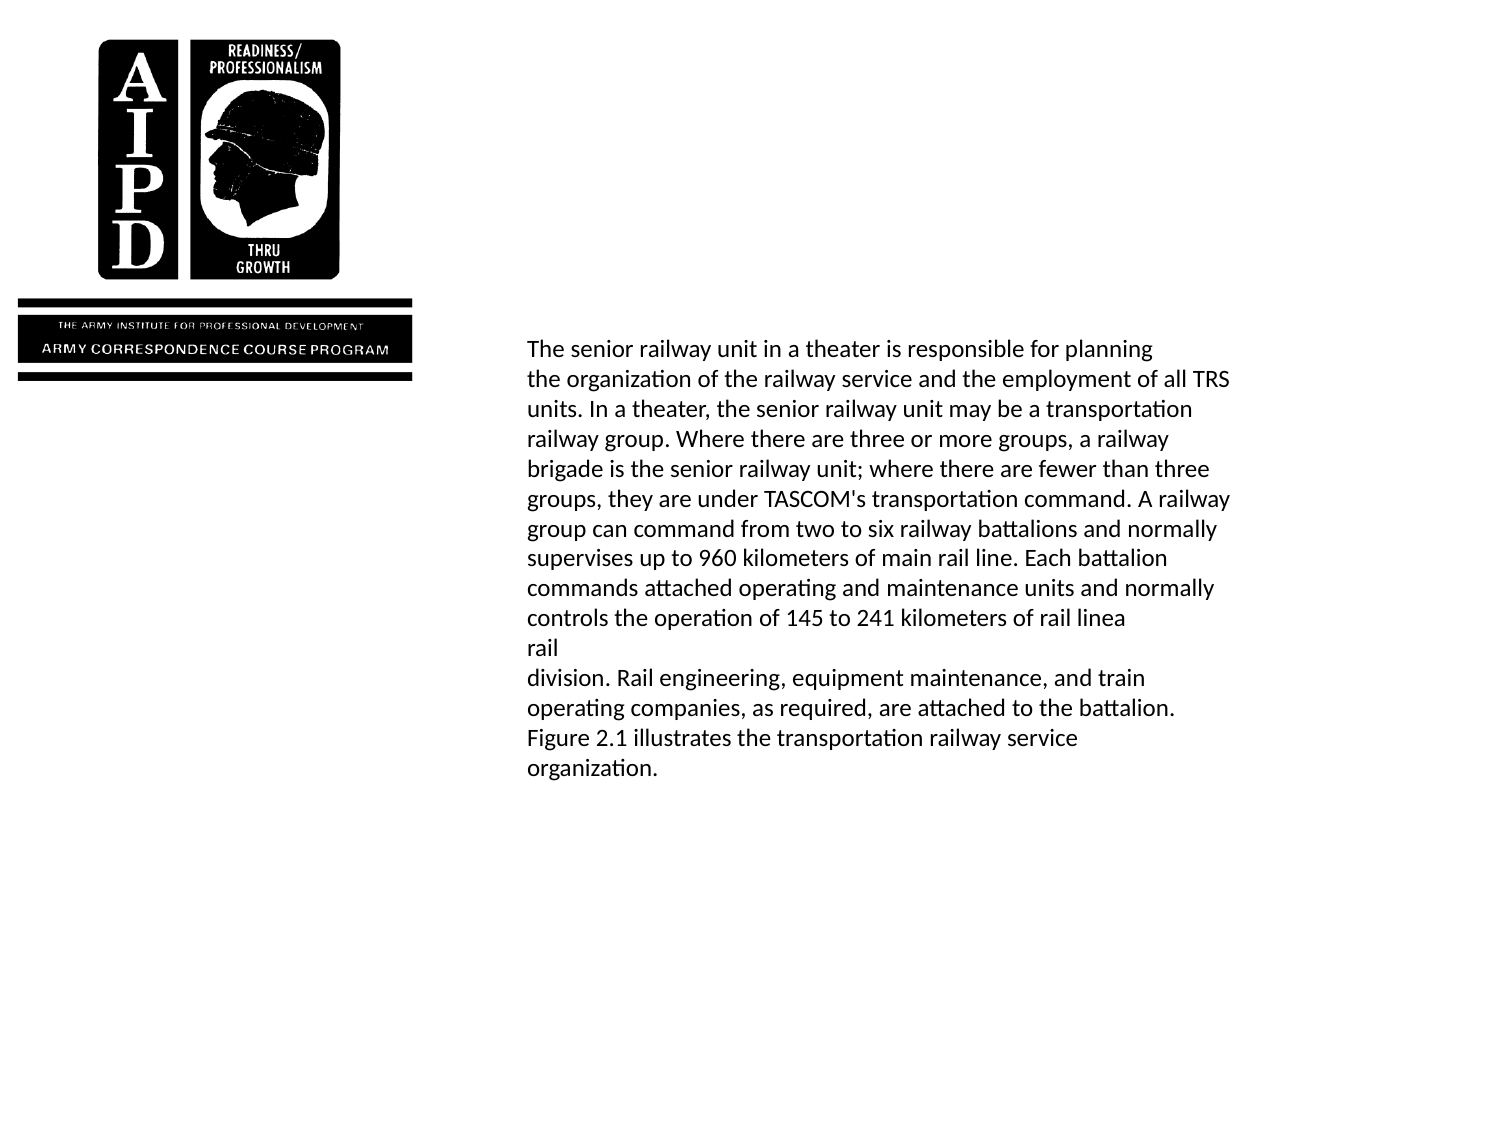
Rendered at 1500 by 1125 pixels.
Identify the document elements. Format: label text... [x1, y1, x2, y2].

picture [13, 37, 413, 384]
text_box The senior railway unit in a theater is responsible for planning the organization of the railway service and the employment of all TRS units. In a theater, the senior railway unit may be a transportation railway group. Where there are three or more groups, a railway brigade is the senior railway unit; where there are fewer than three groups, they are under TASCOM's transportation command. A railway group can command from two to six railway battalions and normally supervises up to 960 kilometers of main rail line. Each battalion commands attached operating and maintenance units and normally controls the operation of 145 to 241 kilometers of rail linea rail division. Rail engineering, equipment maintenance, and train operating companies, as required, are attached to the battalion. Figure 2.1 illustrates the transportation railway service organization. [512, 324, 1263, 789]
